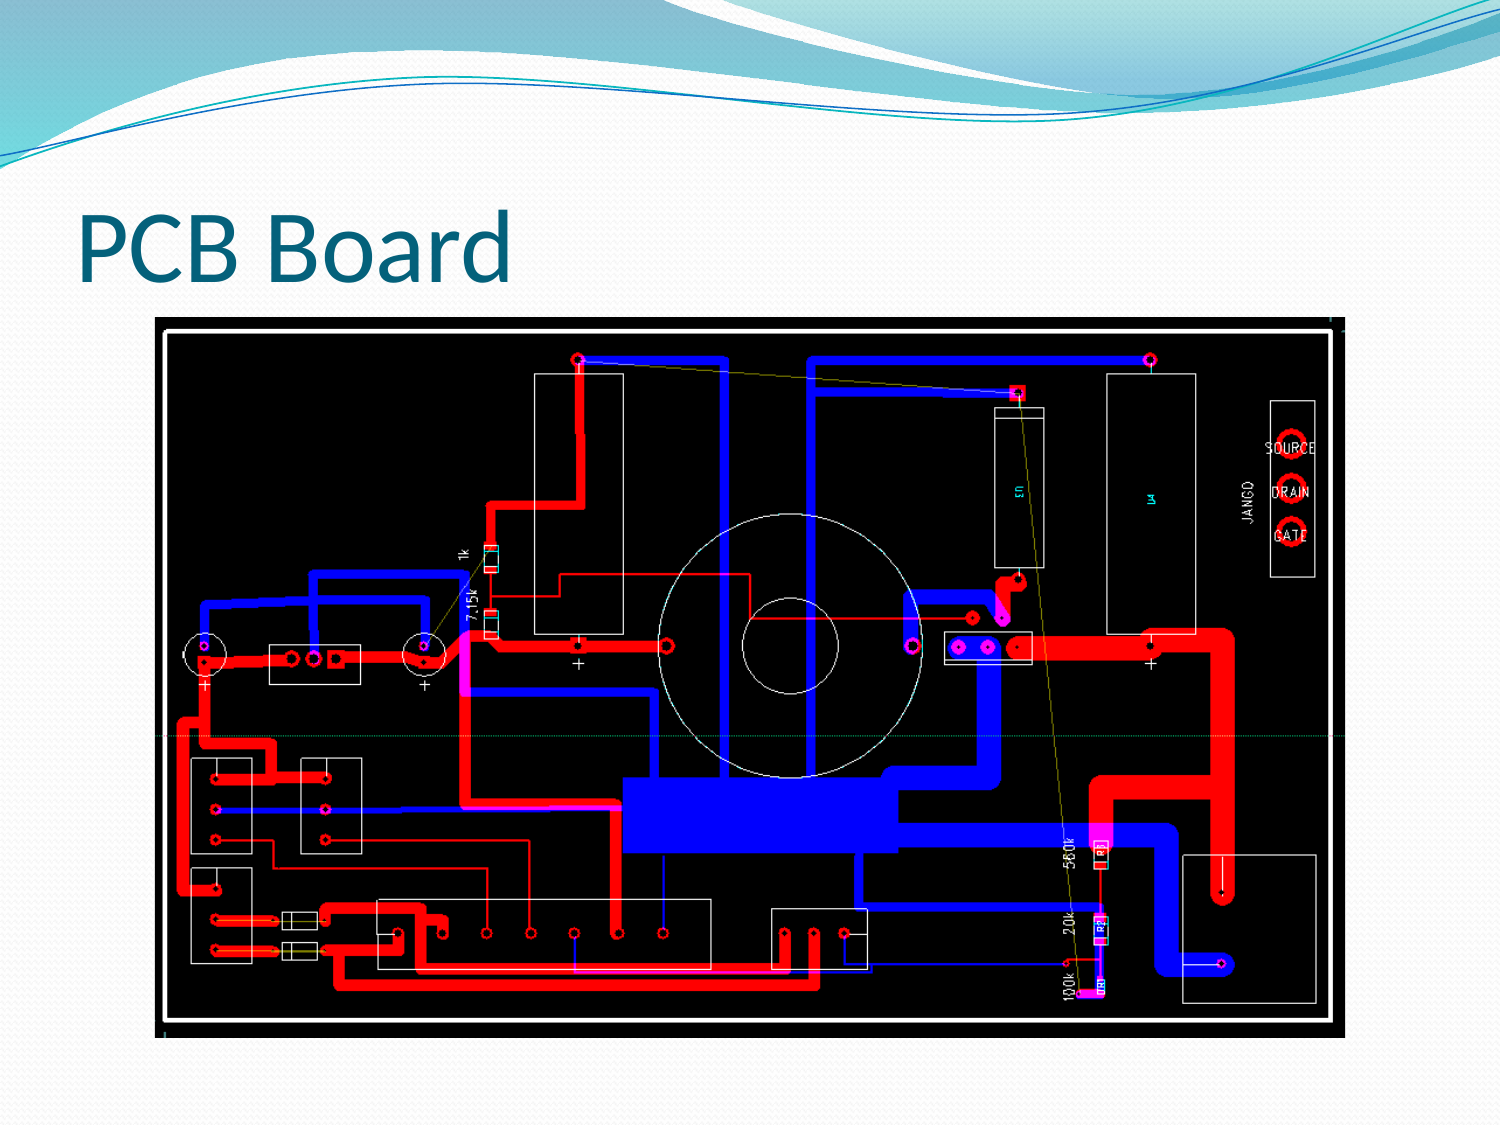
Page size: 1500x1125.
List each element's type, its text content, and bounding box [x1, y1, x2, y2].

title PCB Board [75, 115, 1425, 303]
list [154, 317, 1346, 1038]
